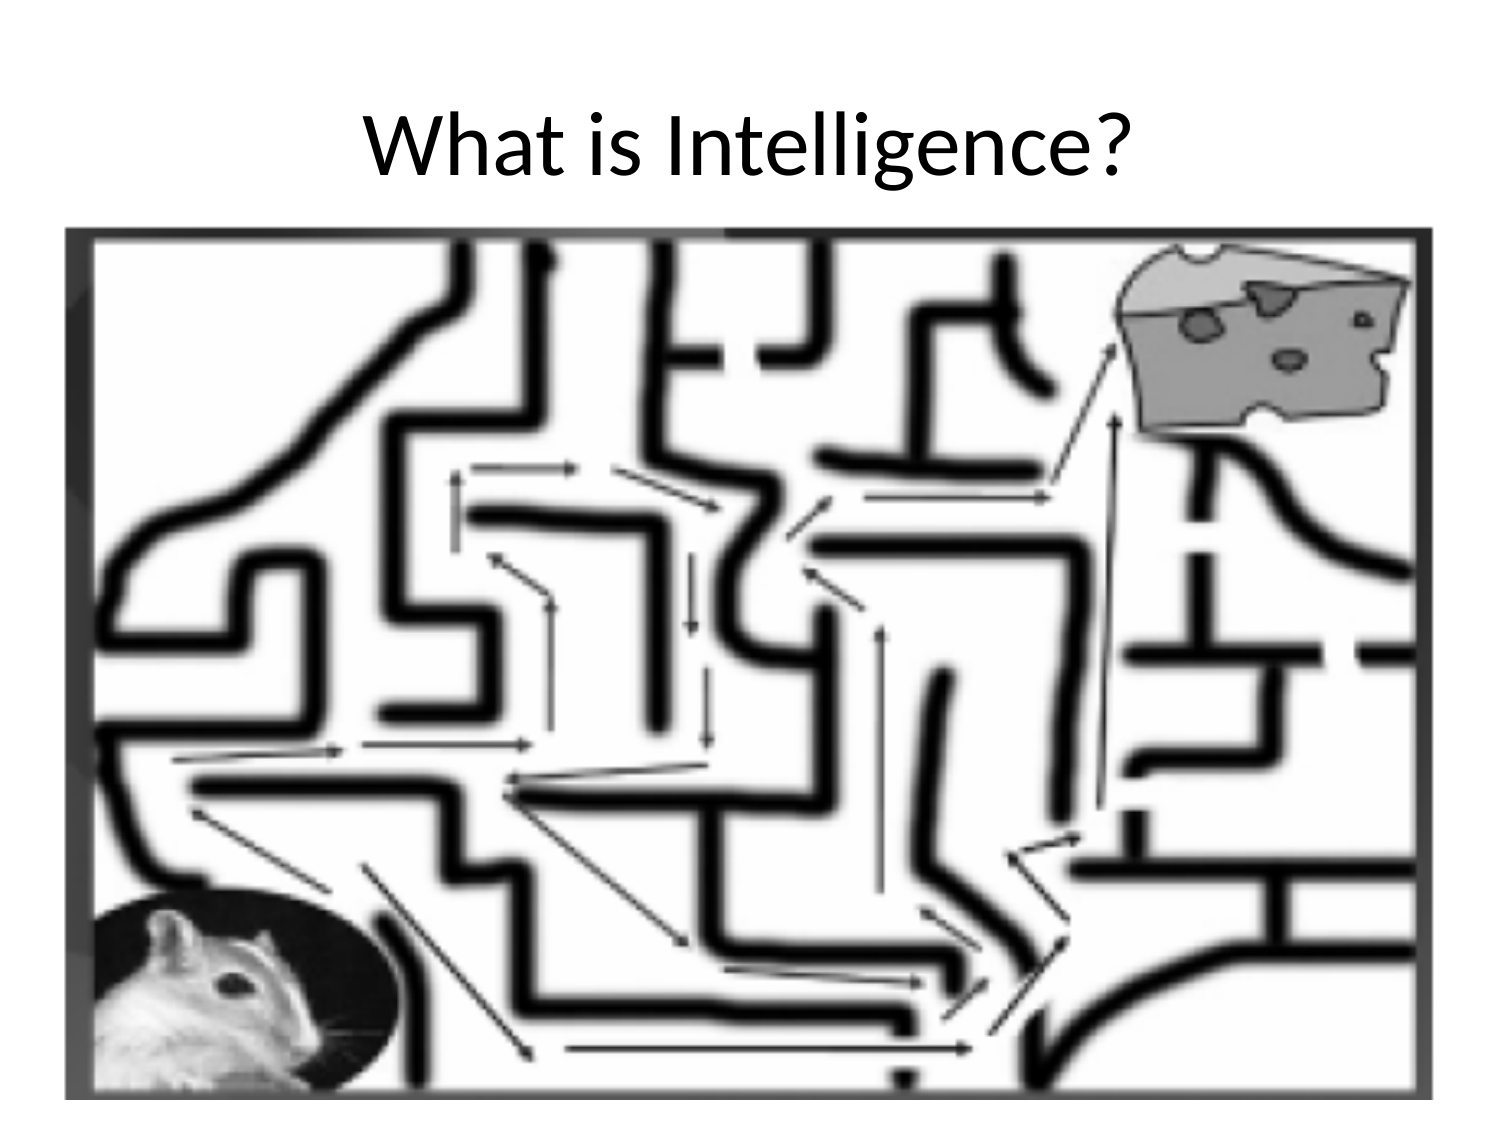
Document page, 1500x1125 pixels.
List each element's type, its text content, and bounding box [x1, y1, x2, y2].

title What is Intelligence? [75, 45, 1425, 198]
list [49, 199, 1463, 1101]
